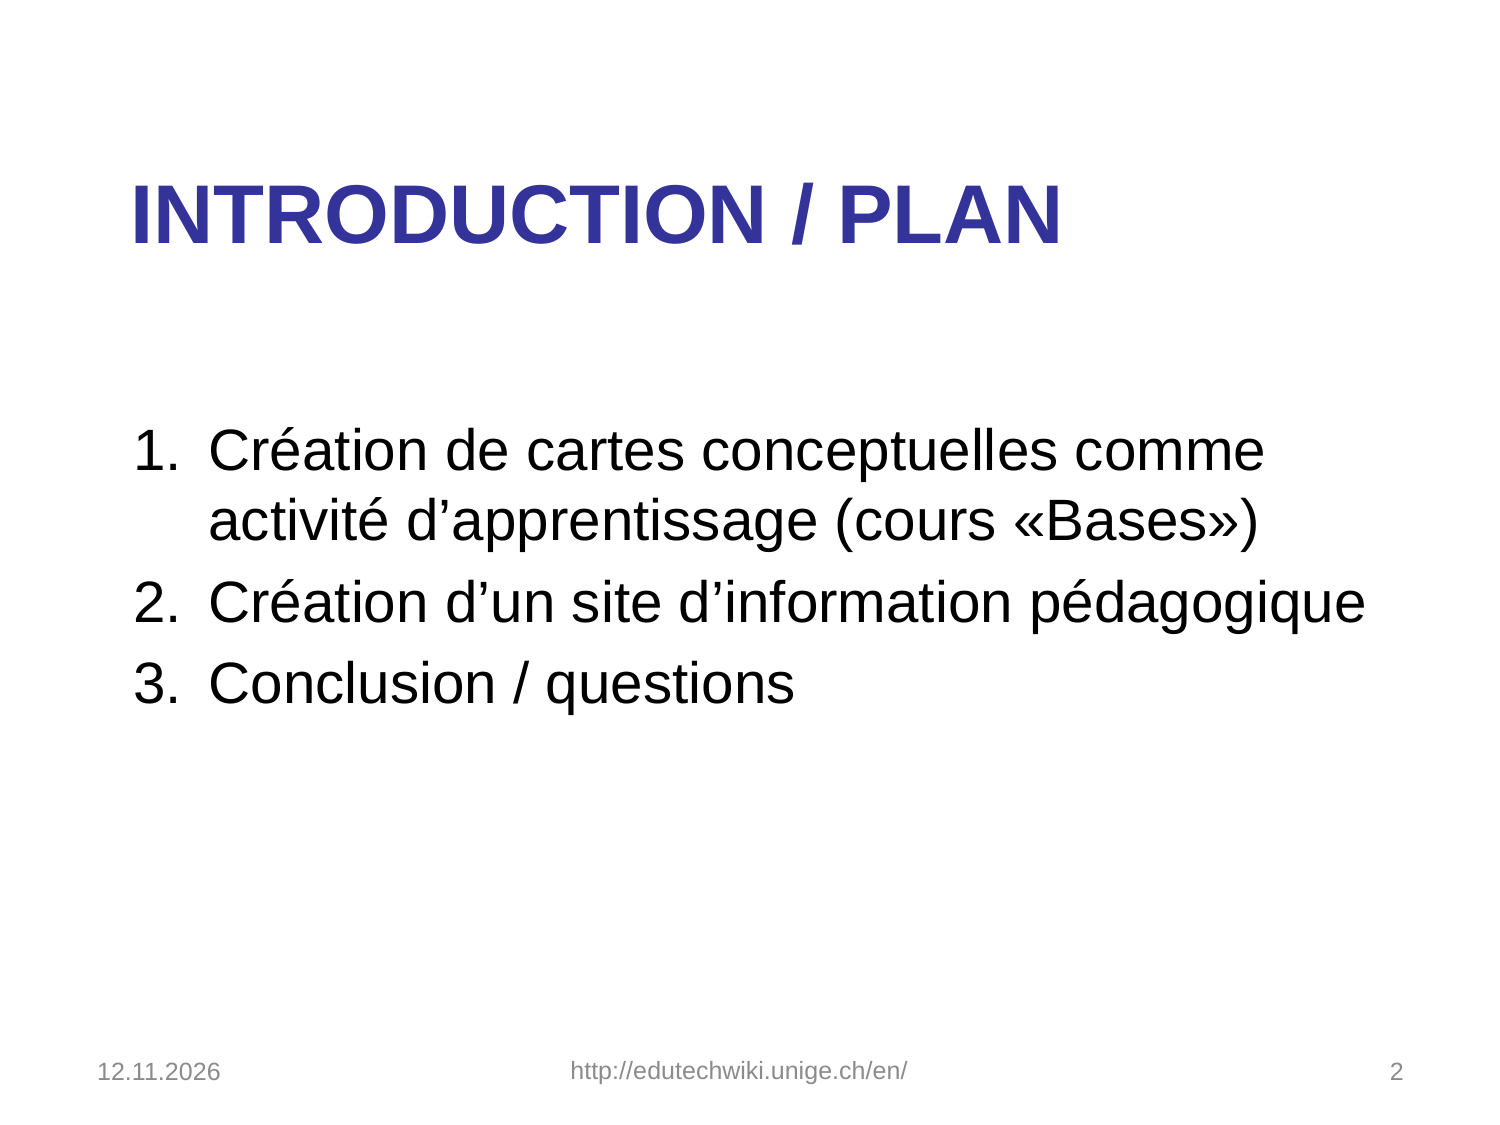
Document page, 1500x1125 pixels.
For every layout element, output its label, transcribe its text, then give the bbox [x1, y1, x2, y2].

slide_number 2 [1069, 1046, 1419, 1094]
footer http://edutechwiki.unige.ch/en/ [501, 1046, 977, 1093]
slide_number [82, 1042, 432, 1099]
list Création de cartes conceptuelles comme activité d’apprentissage (cours «Bases») Création d’un site d’information pédagogique Conclusion / questions [118, 337, 1394, 724]
title Introduction / Plan [115, 152, 1391, 377]
